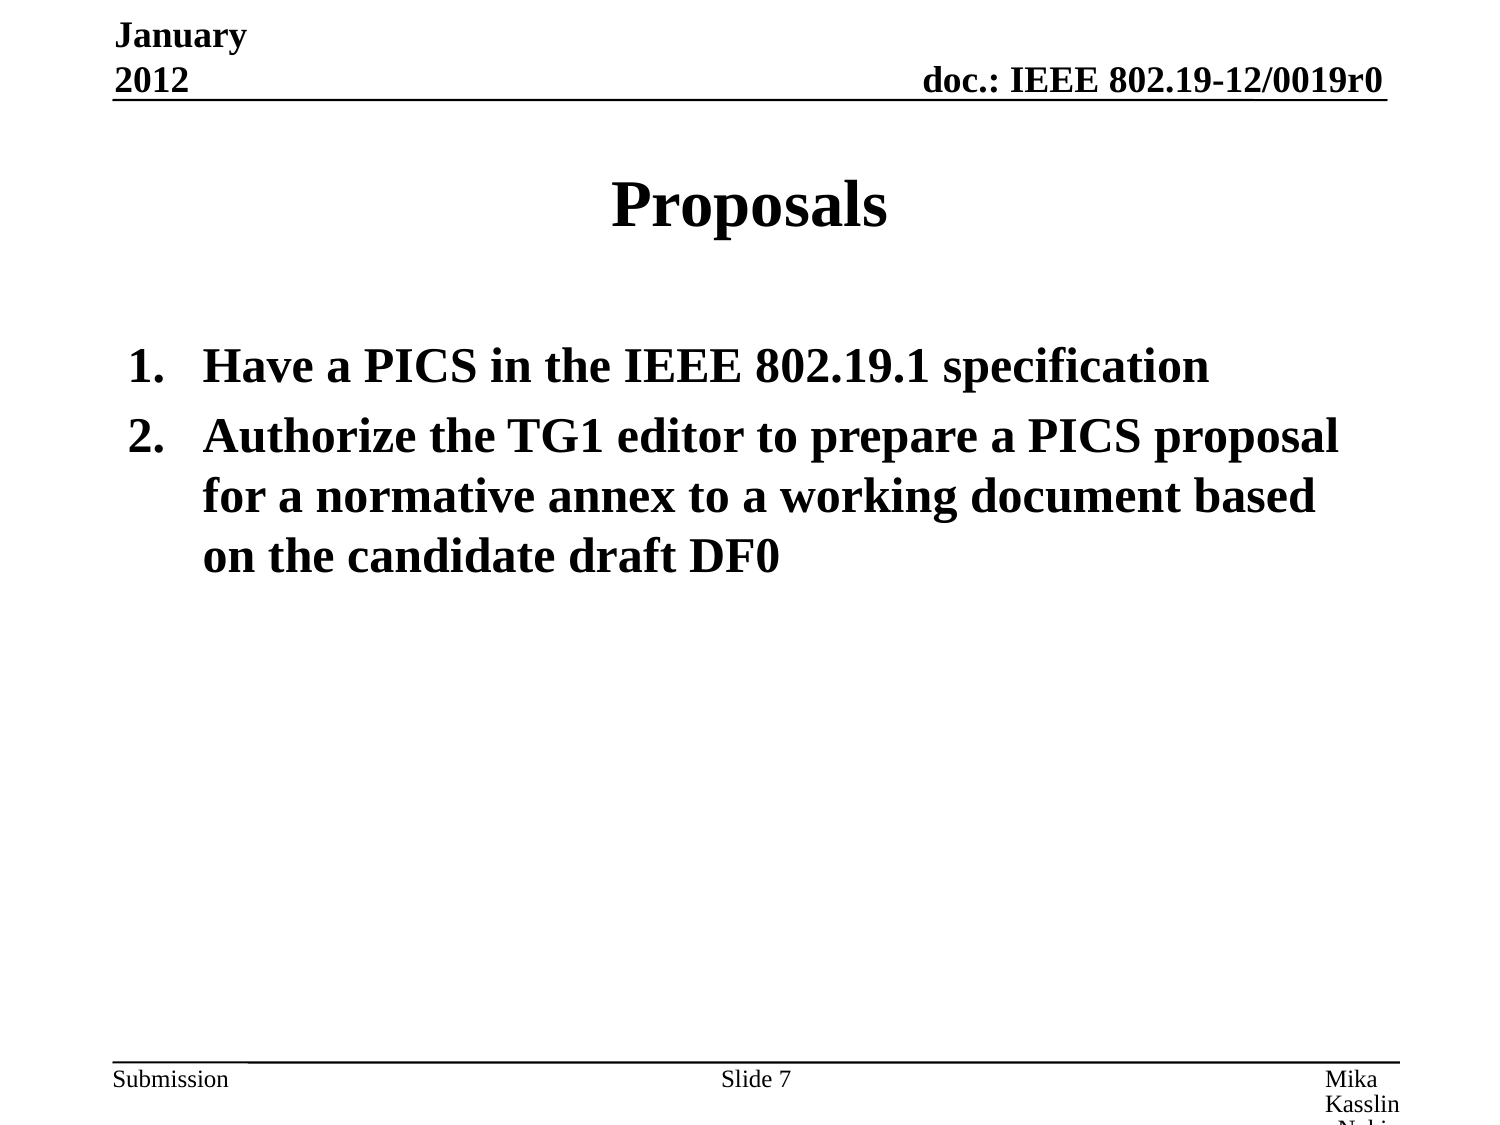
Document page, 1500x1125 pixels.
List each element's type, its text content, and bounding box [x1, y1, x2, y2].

list Have a PICS in the IEEE 802.19.1 specification Authorize the TG1 editor to prepare a PICS proposal for a normative annex to a working document based on the candidate draft DF0 [112, 324, 1388, 1000]
footer Mika Kasslin, Nokia [1325, 1062, 1402, 1093]
title Proposals [112, 112, 1388, 288]
slide_number Slide 7 [712, 1062, 800, 1093]
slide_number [114, 54, 290, 100]
